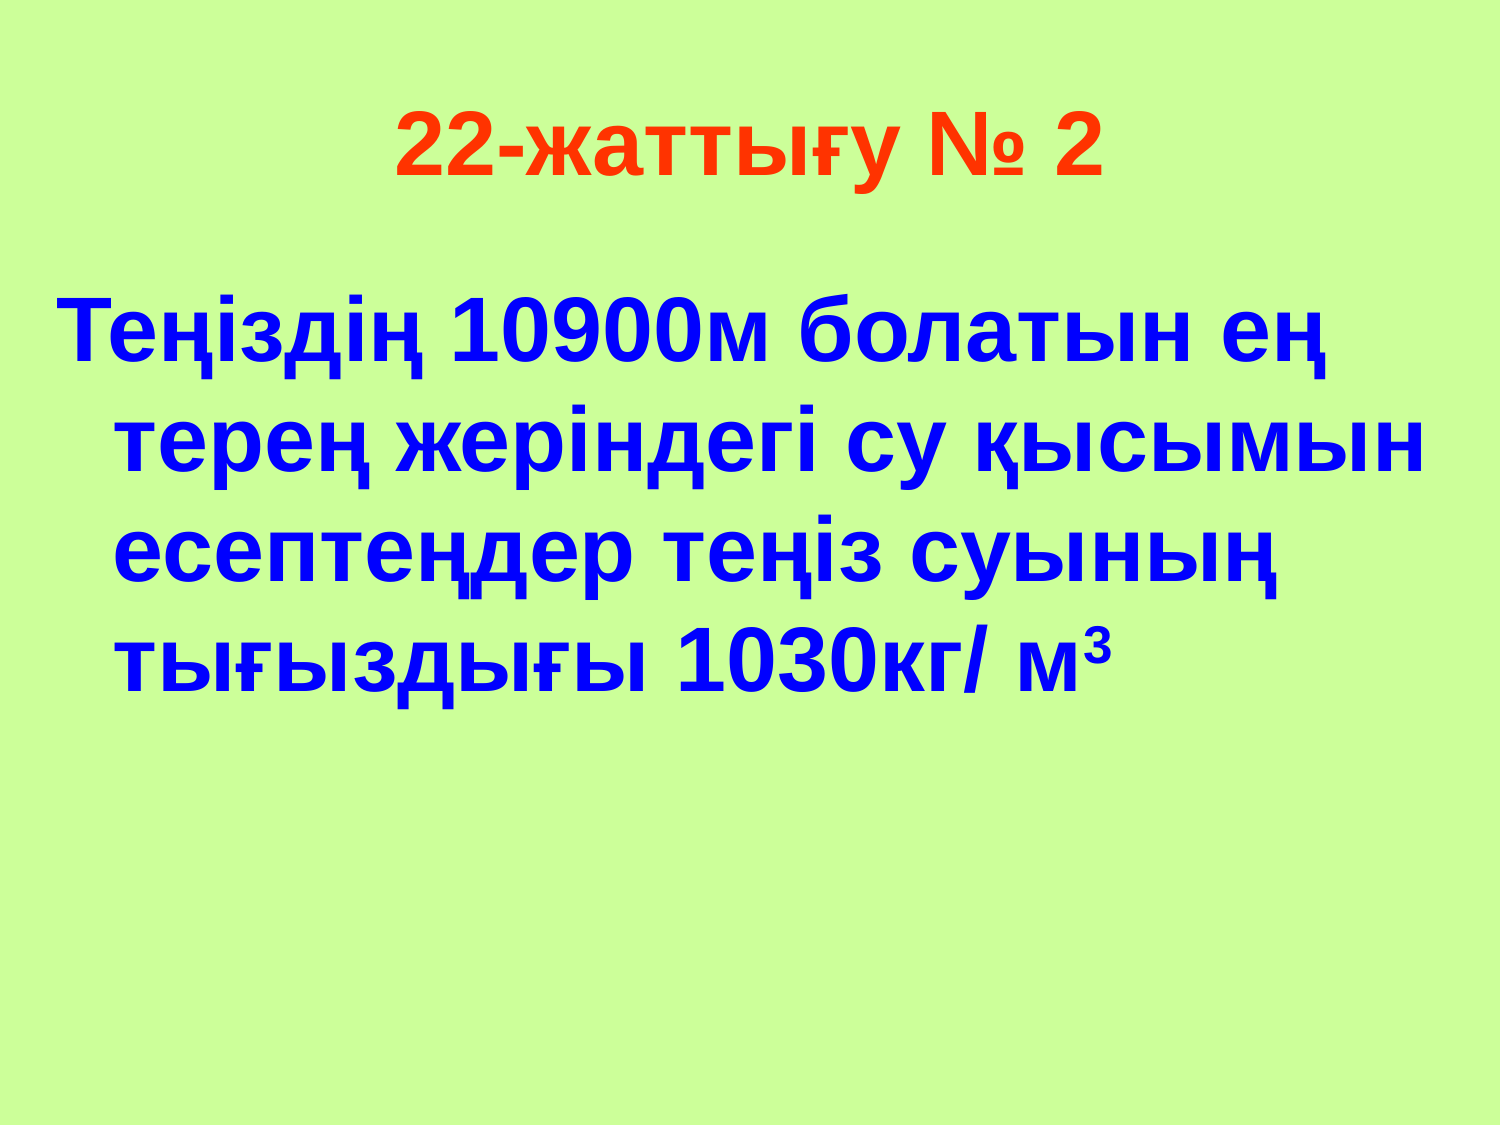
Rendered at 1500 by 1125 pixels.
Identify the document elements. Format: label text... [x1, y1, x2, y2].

title 22-жаттығу № 2 [74, 44, 1426, 233]
list Теңіздің 10900м болатын ең терең жеріндегі су қысымын есептеңдер теңіз суының тығыздығы 1030кг/ м3 [40, 262, 1471, 1006]
